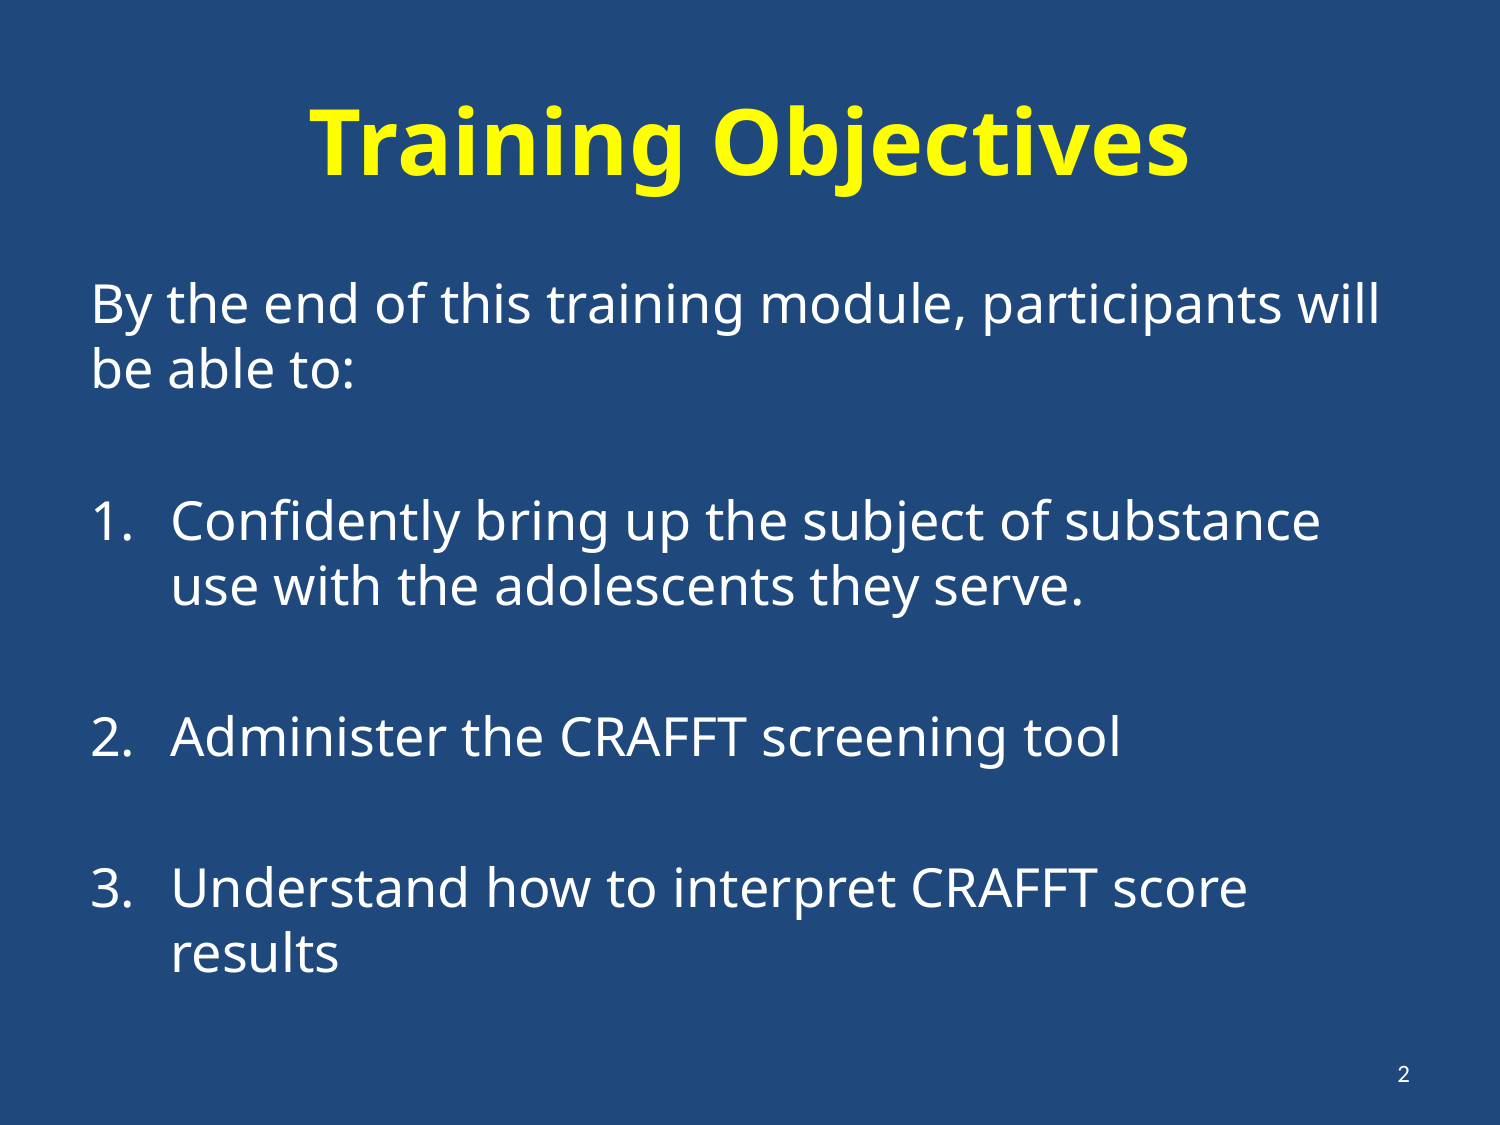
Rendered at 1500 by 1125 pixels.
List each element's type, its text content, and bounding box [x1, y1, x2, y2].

title Training Objectives [75, 45, 1425, 233]
list By the end of this training module, participants will be able to: Confidently bring up the subject of substance use with the adolescents they serve. Administer the CRAFFT screening tool Understand how to interpret CRAFFT score results [75, 262, 1425, 1005]
slide_number 2 [1074, 1042, 1425, 1103]
